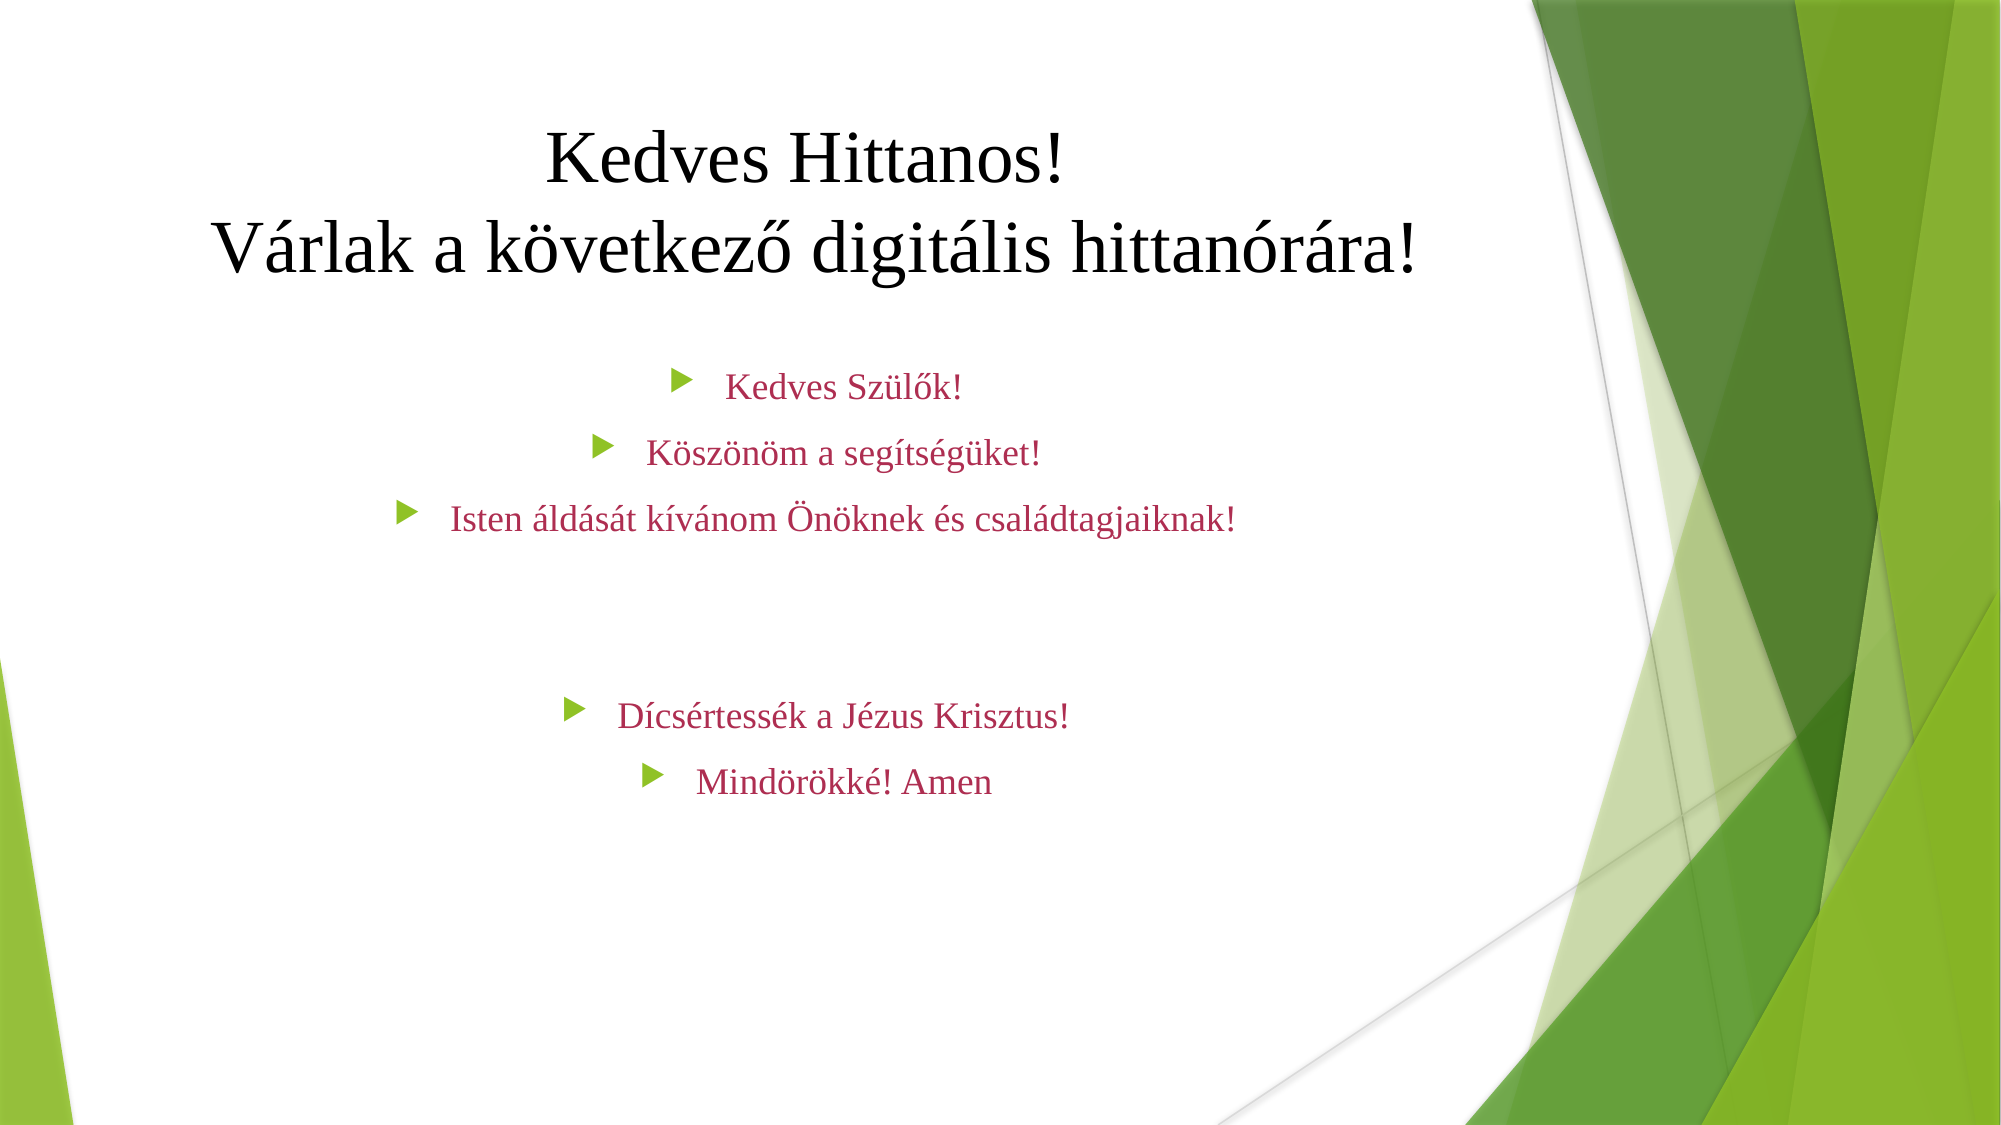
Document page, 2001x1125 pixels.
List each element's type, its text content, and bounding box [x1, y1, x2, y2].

text_box Kedves Hittanos! Várlak a következő digitális hittanórára! [111, 99, 1522, 317]
text_box Kedves Szülők! Köszönöm a segítségüket! Isten áldását kívánom Önöknek és családtagjaiknak! Dícsértessék a Jézus Krisztus! Mindörökké! Amen [111, 354, 1522, 991]
